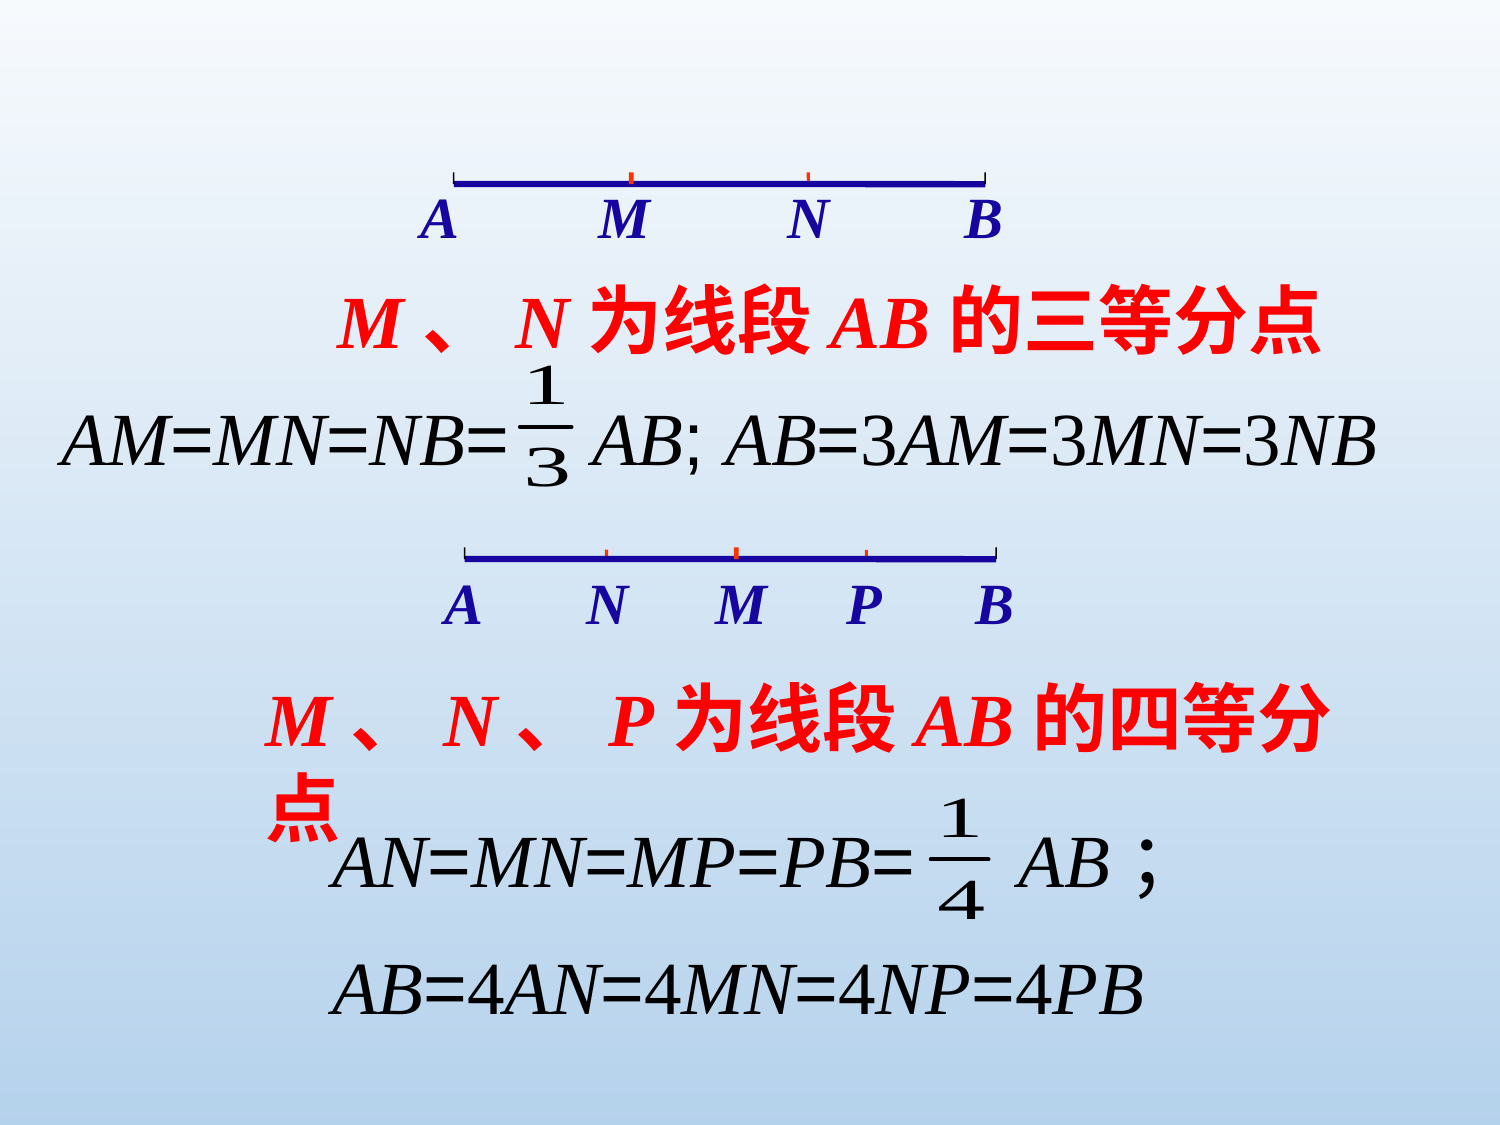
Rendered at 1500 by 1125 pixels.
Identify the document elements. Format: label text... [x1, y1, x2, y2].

text_box M [700, 559, 831, 644]
text_box A [429, 559, 548, 644]
text_box AM=MN=NB= AB; AB=3AM=3MN=3NB [46, 383, 503, 488]
text_box A [405, 172, 524, 258]
text_box P [831, 559, 914, 644]
text_box M [583, 172, 750, 258]
text_box N [772, 172, 915, 258]
text_box AN=MN=MP=PB= AB； AB=4AN=4MN=4NP=4PB [317, 805, 1234, 1038]
text_box B [960, 559, 1068, 644]
text_box M、N、P为线段AB的四等分点 [250, 664, 1395, 860]
text_box AM=MN=NB= AB; AB=3AM=3MN=3NB [592, 383, 1464, 488]
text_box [914, 781, 1011, 933]
text_box M、N为线段AB的三等分点 [323, 266, 1431, 371]
text_box N [571, 559, 666, 644]
text_box B [950, 172, 1057, 258]
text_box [503, 349, 592, 500]
